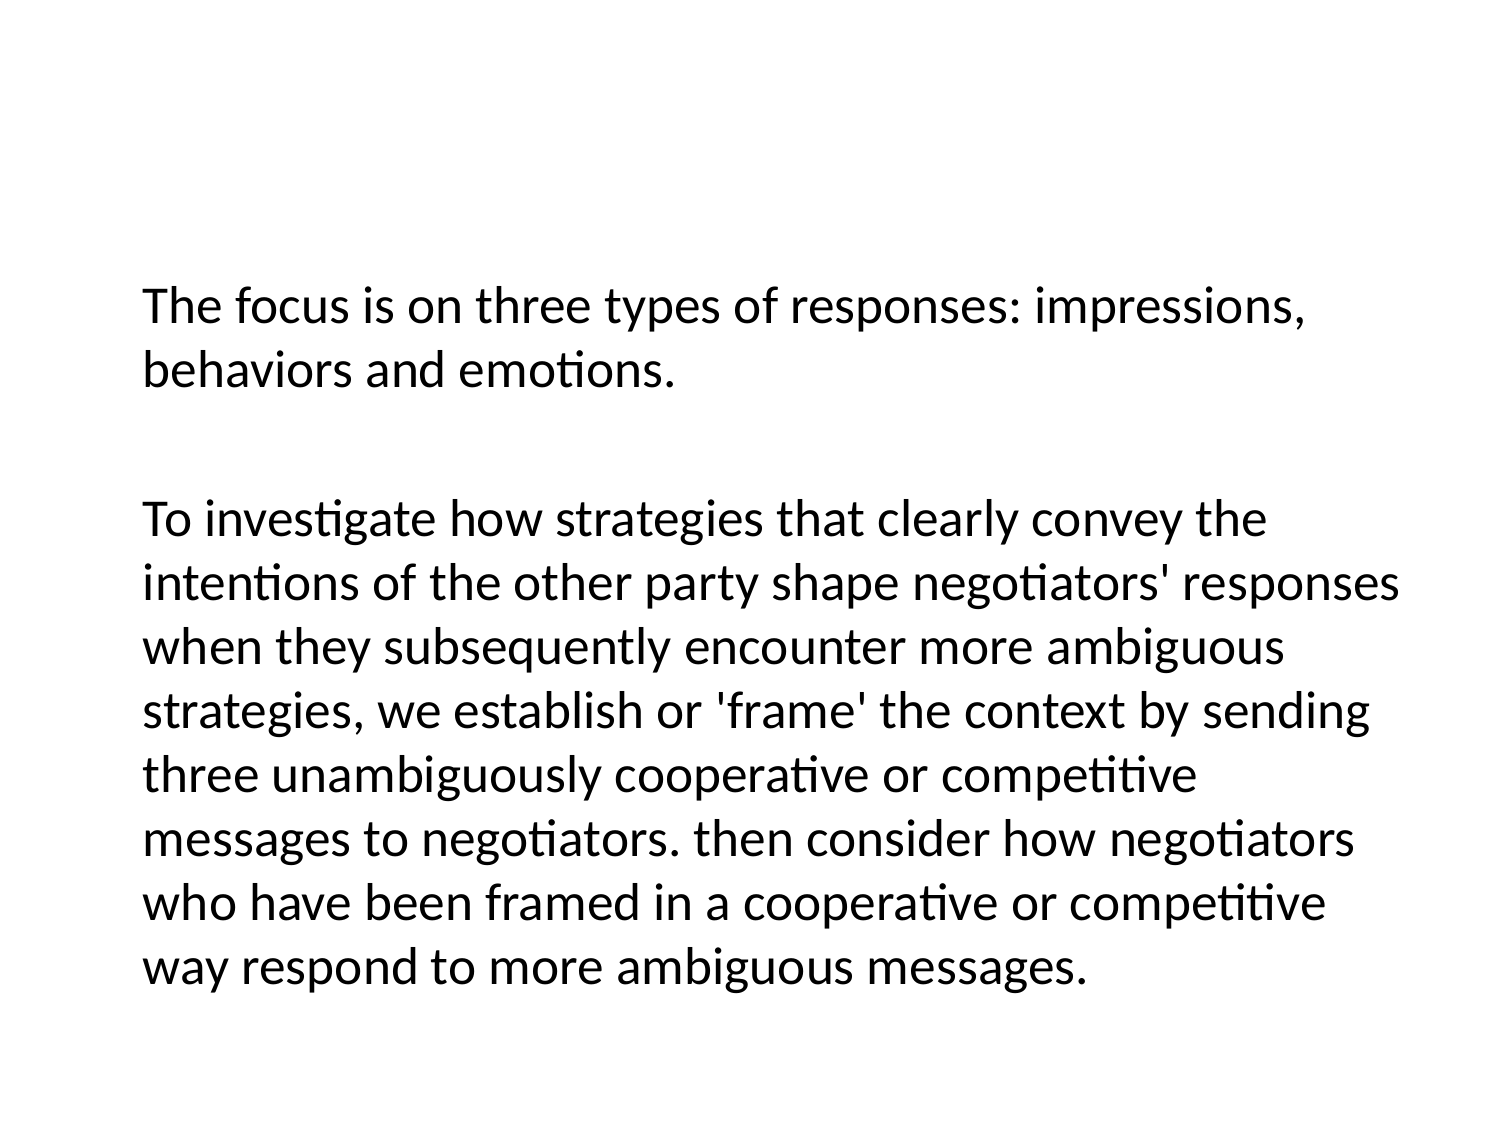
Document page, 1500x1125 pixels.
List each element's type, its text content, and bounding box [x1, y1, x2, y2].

list The focus is on three types of responses: impressions, behaviors and emotions. To investigate how strategies that clearly convey the intentions of the other party shape negotiators' responses when they subsequently encounter more ambiguous strategies, we establish or 'frame' the context by sending three unambiguously cooperative or competitive messages to negotiators. then consider how negotiators who have been framed in a cooperative or competitive way respond to more ambiguous messages. [75, 262, 1425, 1005]
